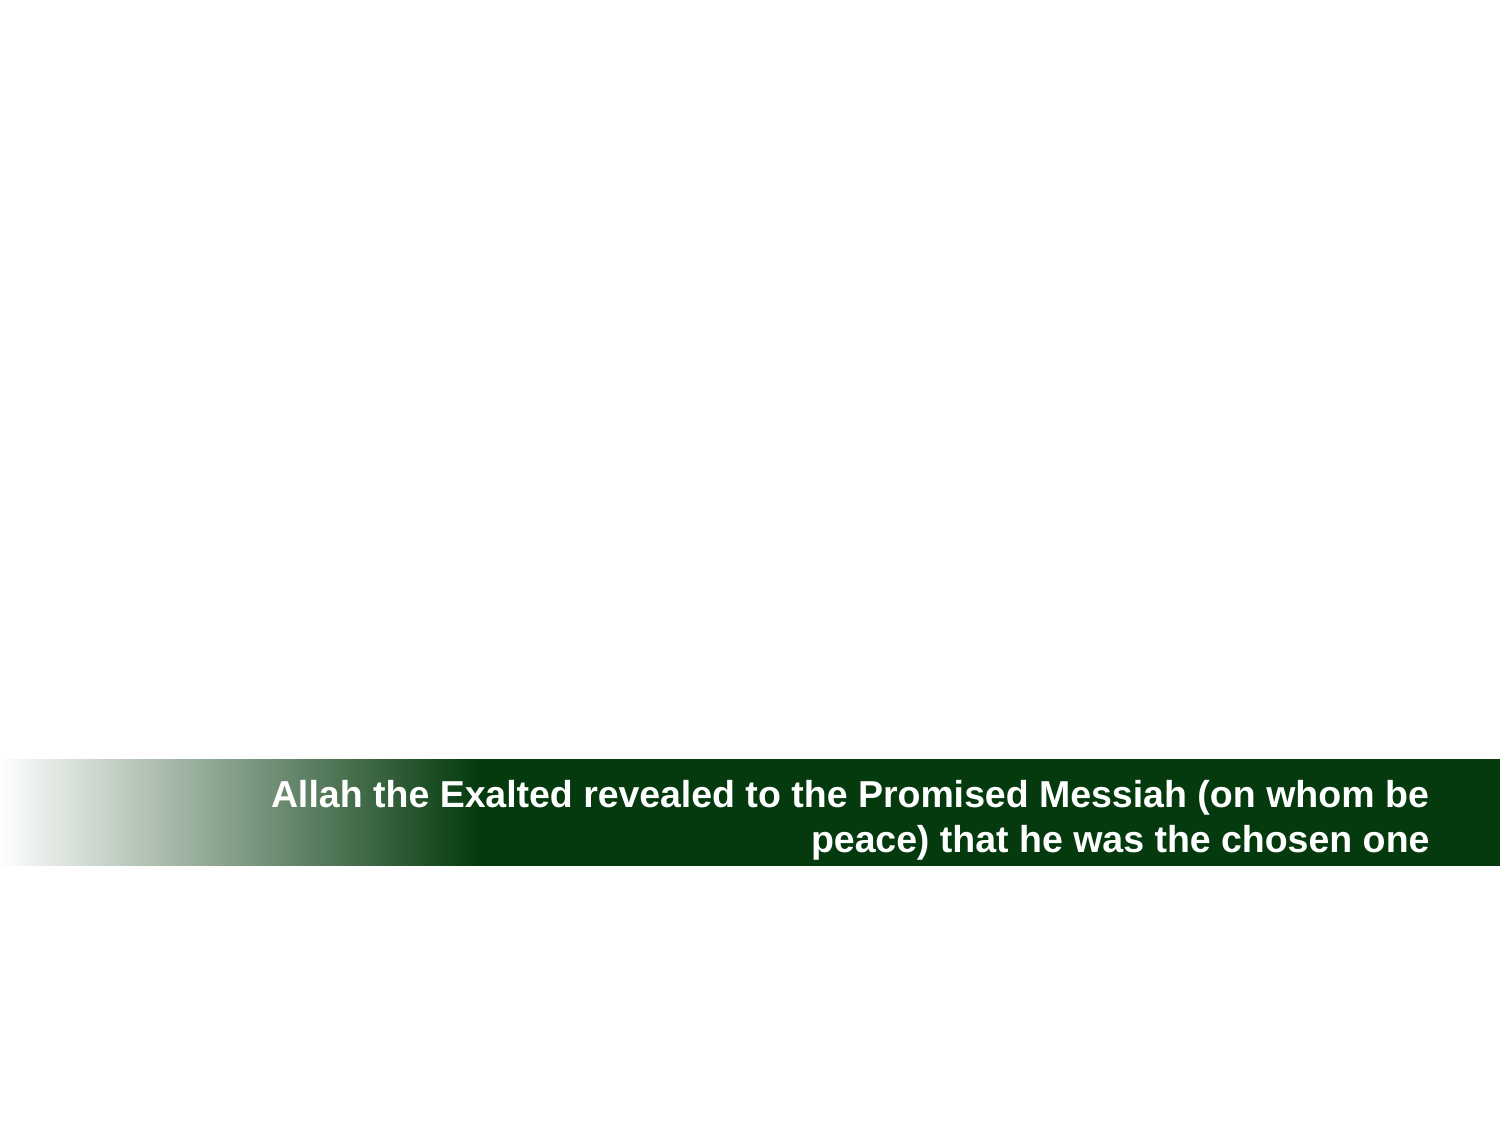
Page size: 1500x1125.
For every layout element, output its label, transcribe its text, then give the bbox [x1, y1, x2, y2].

list Allah the Exalted revealed to the Promised Messiah (on whom be peace) that he was the chosen one [224, 761, 1431, 856]
